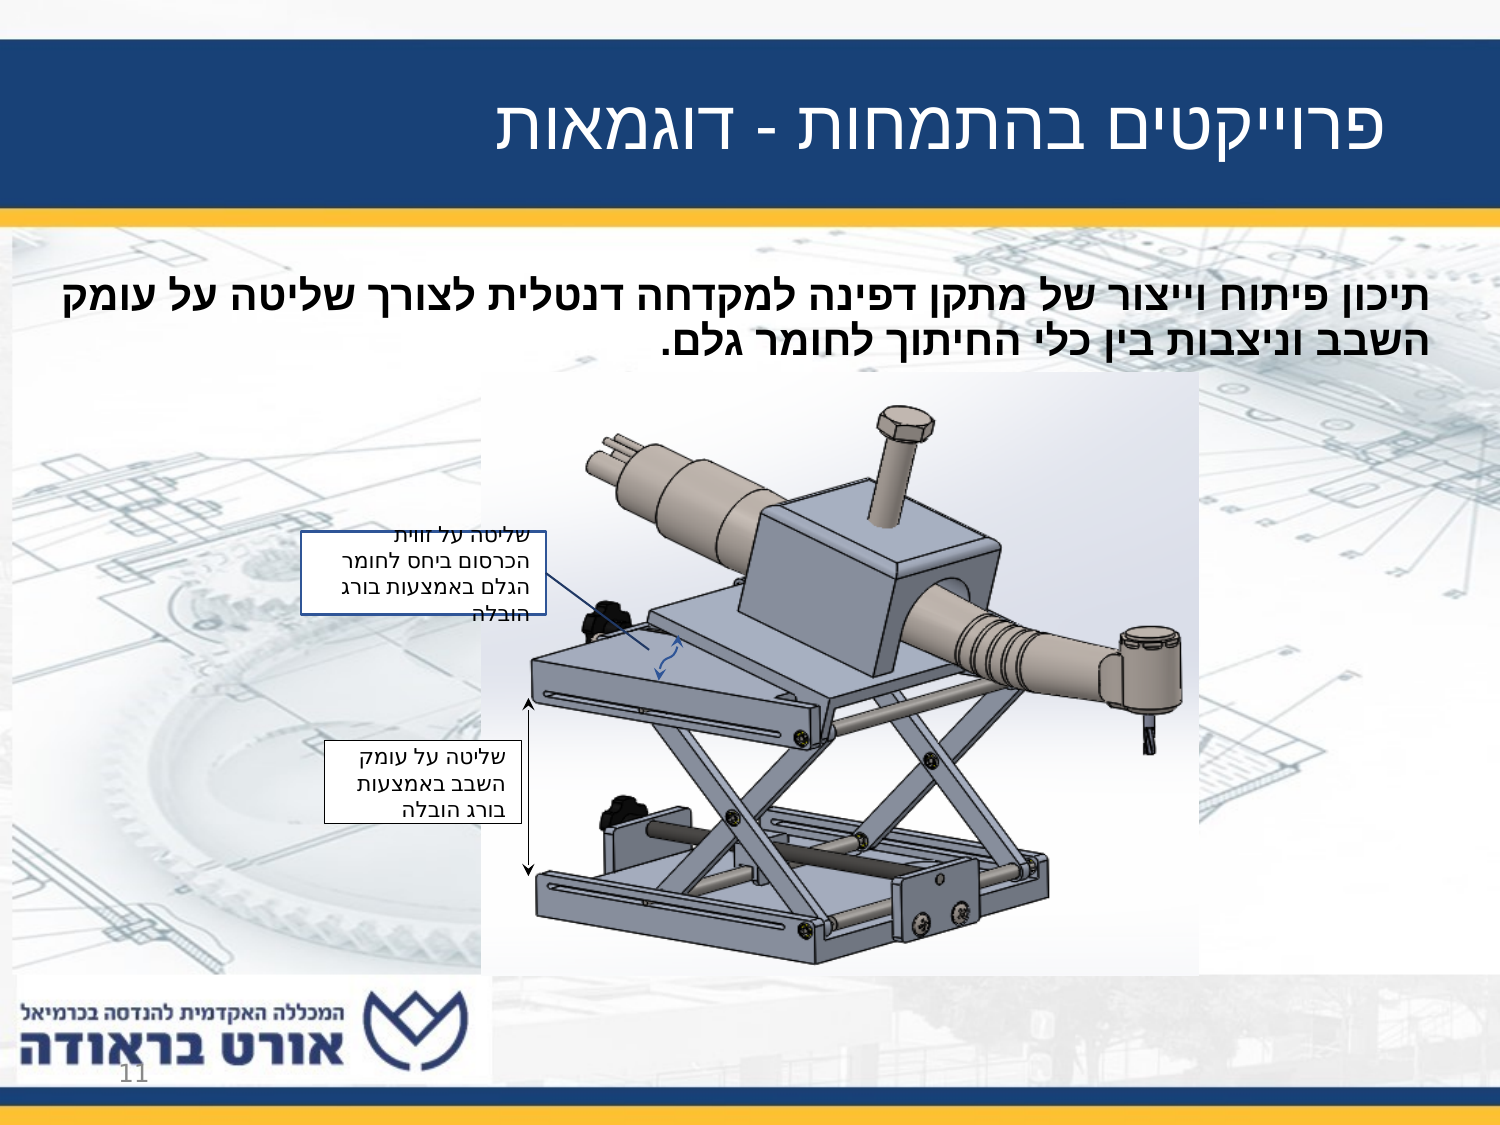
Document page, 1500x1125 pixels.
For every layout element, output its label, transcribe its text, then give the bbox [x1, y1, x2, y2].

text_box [301, 373, 1199, 976]
list תיכון פיתוח וייצור של מתקן דפינה למקדחה דנטלית לצורך שליטה על עומק השבב וניצבות בין כלי החיתוך לחומר גלם. [41, 267, 1446, 373]
slide_number 11 [103, 1042, 441, 1103]
title פרוייקטים בהתמחות - דוגמאות [360, 19, 1402, 236]
picture [0, 0, 1500, 1125]
